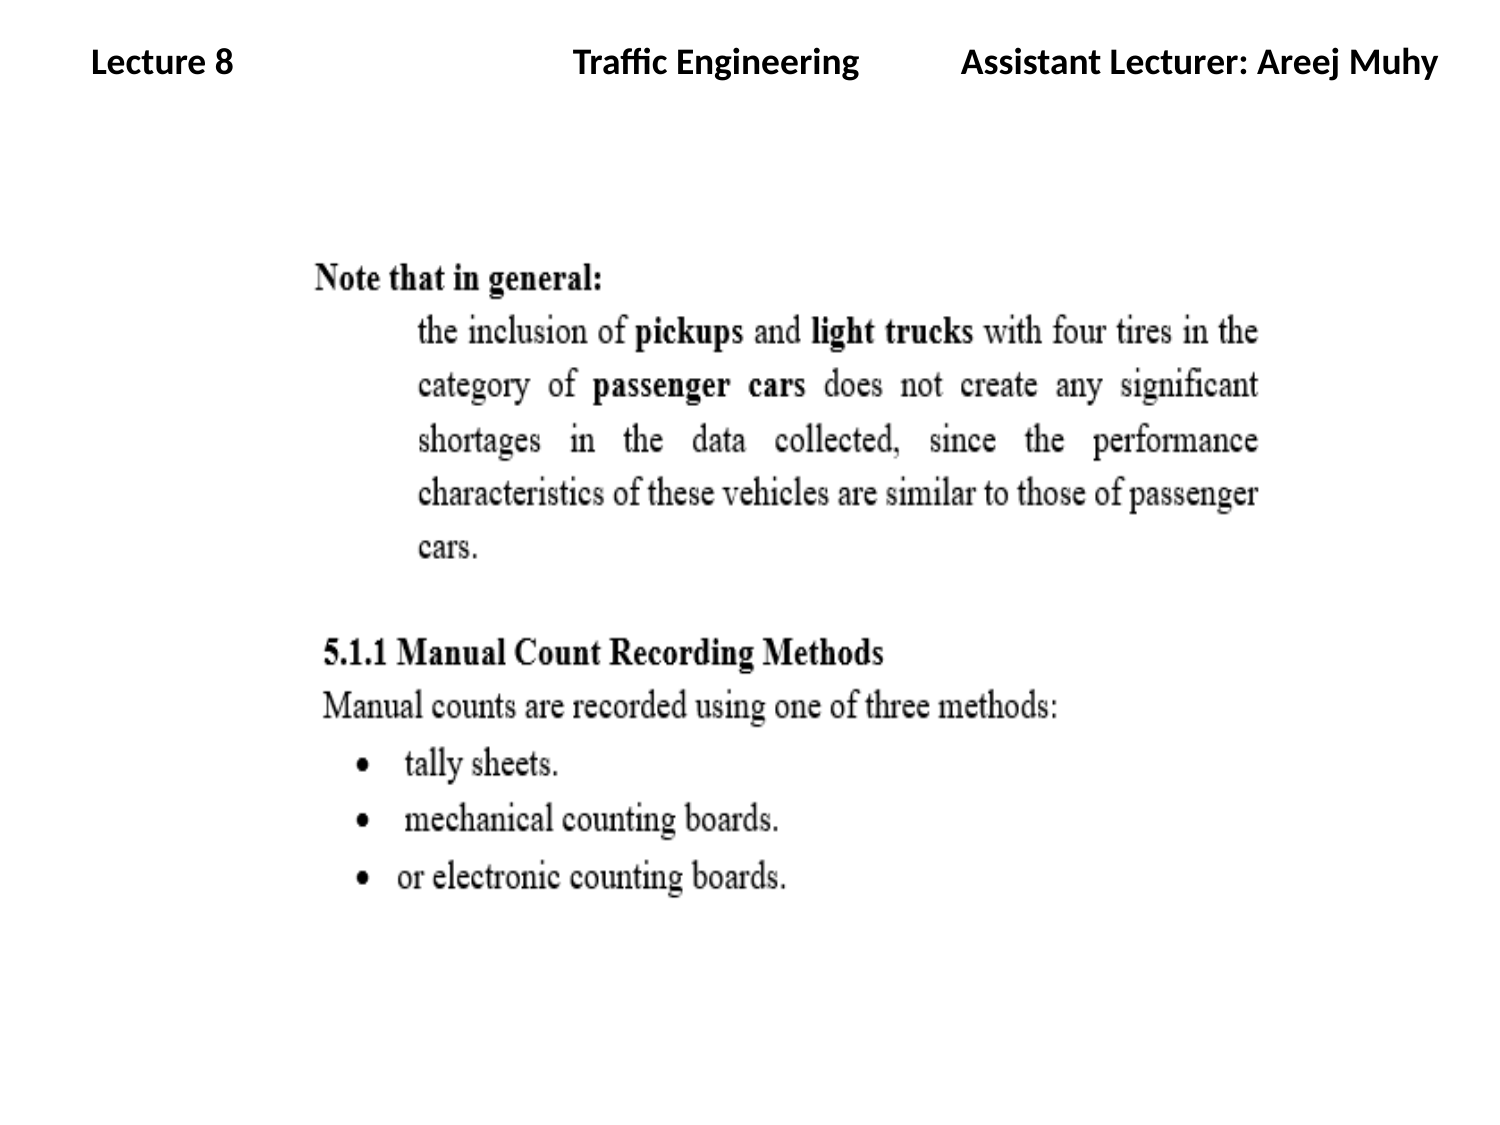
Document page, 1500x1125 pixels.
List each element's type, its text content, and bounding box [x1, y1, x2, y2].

picture [159, 182, 1373, 958]
text_box Lecture 8 Traffic Engineering Assistant Lecturer: Areej Muhy [76, 29, 1468, 90]
